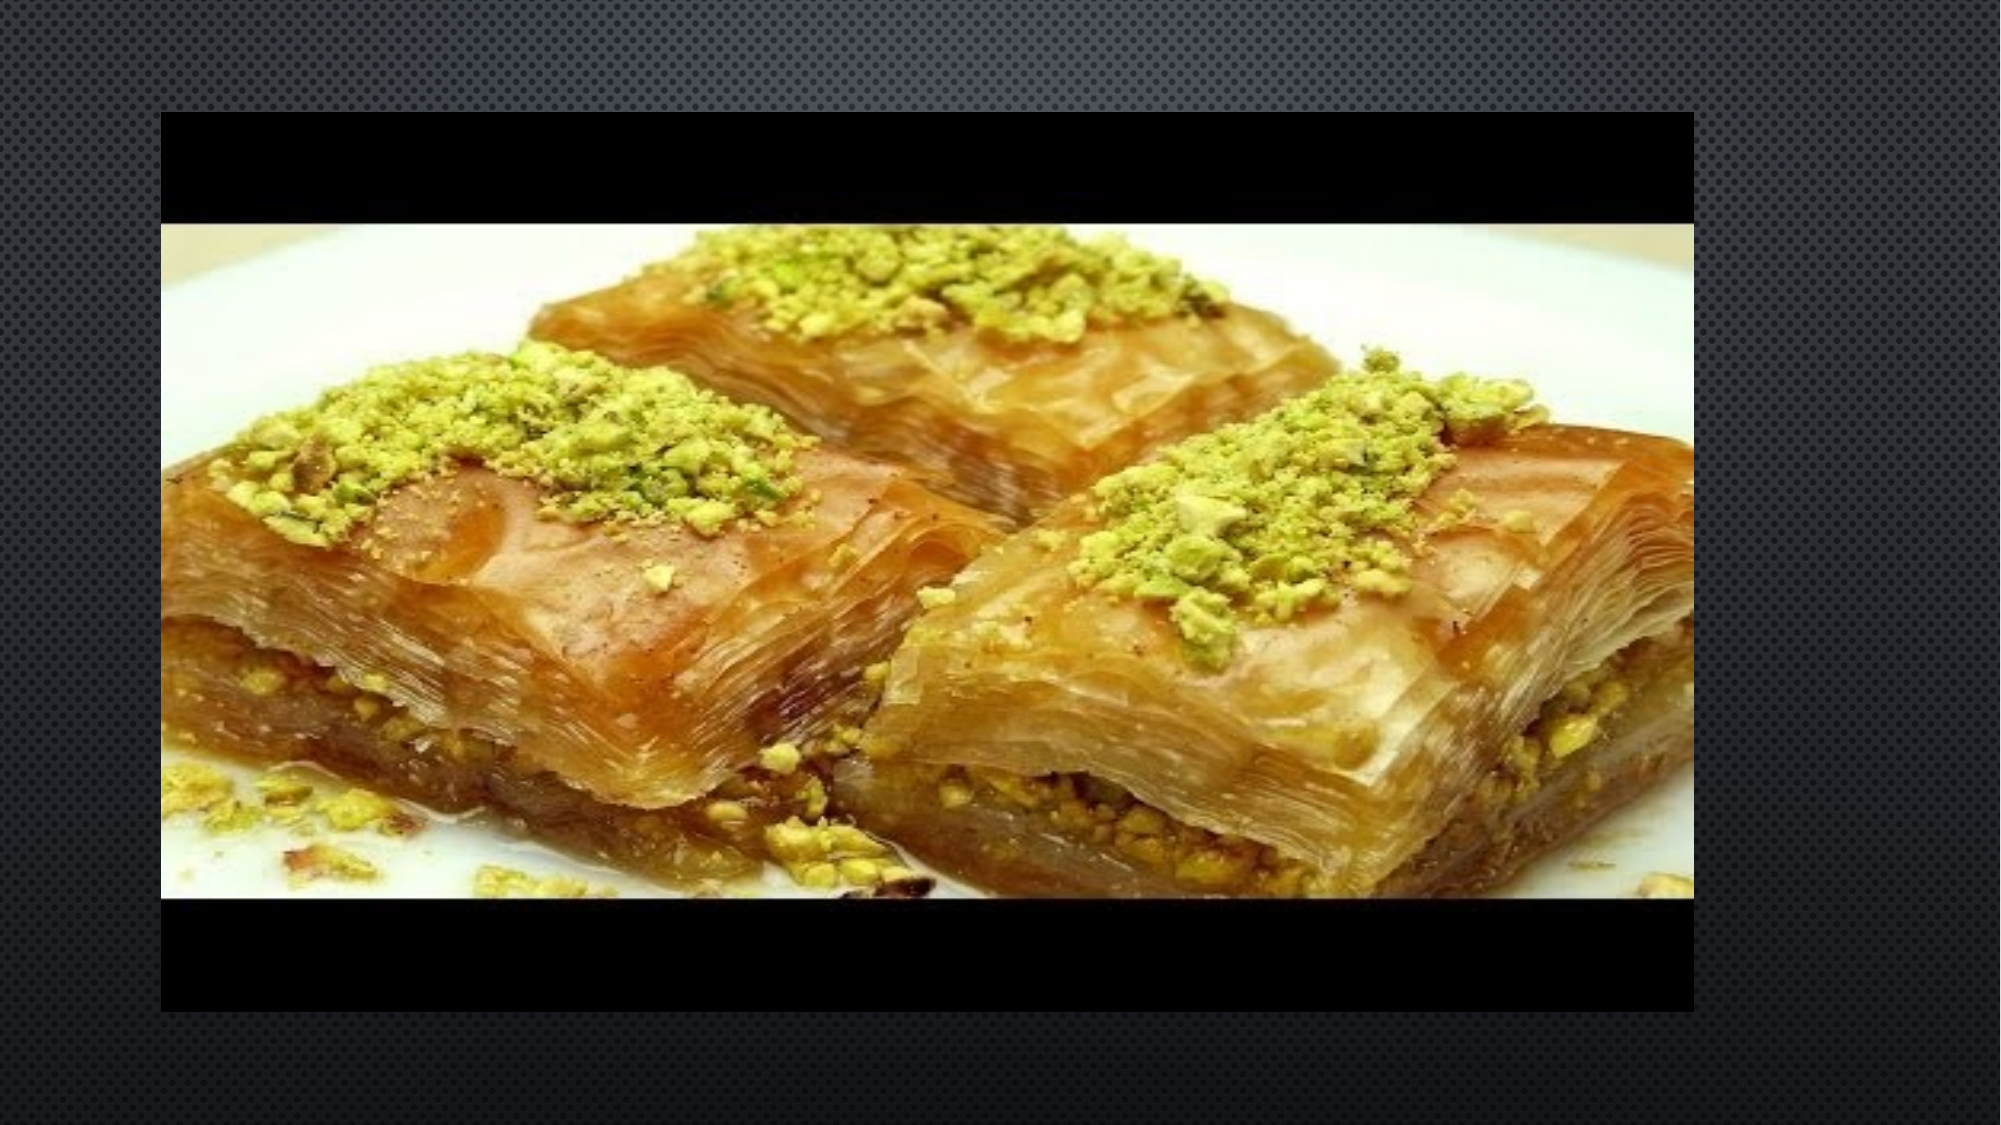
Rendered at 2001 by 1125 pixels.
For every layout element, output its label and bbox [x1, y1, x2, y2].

text_box [160, 111, 1695, 1013]
